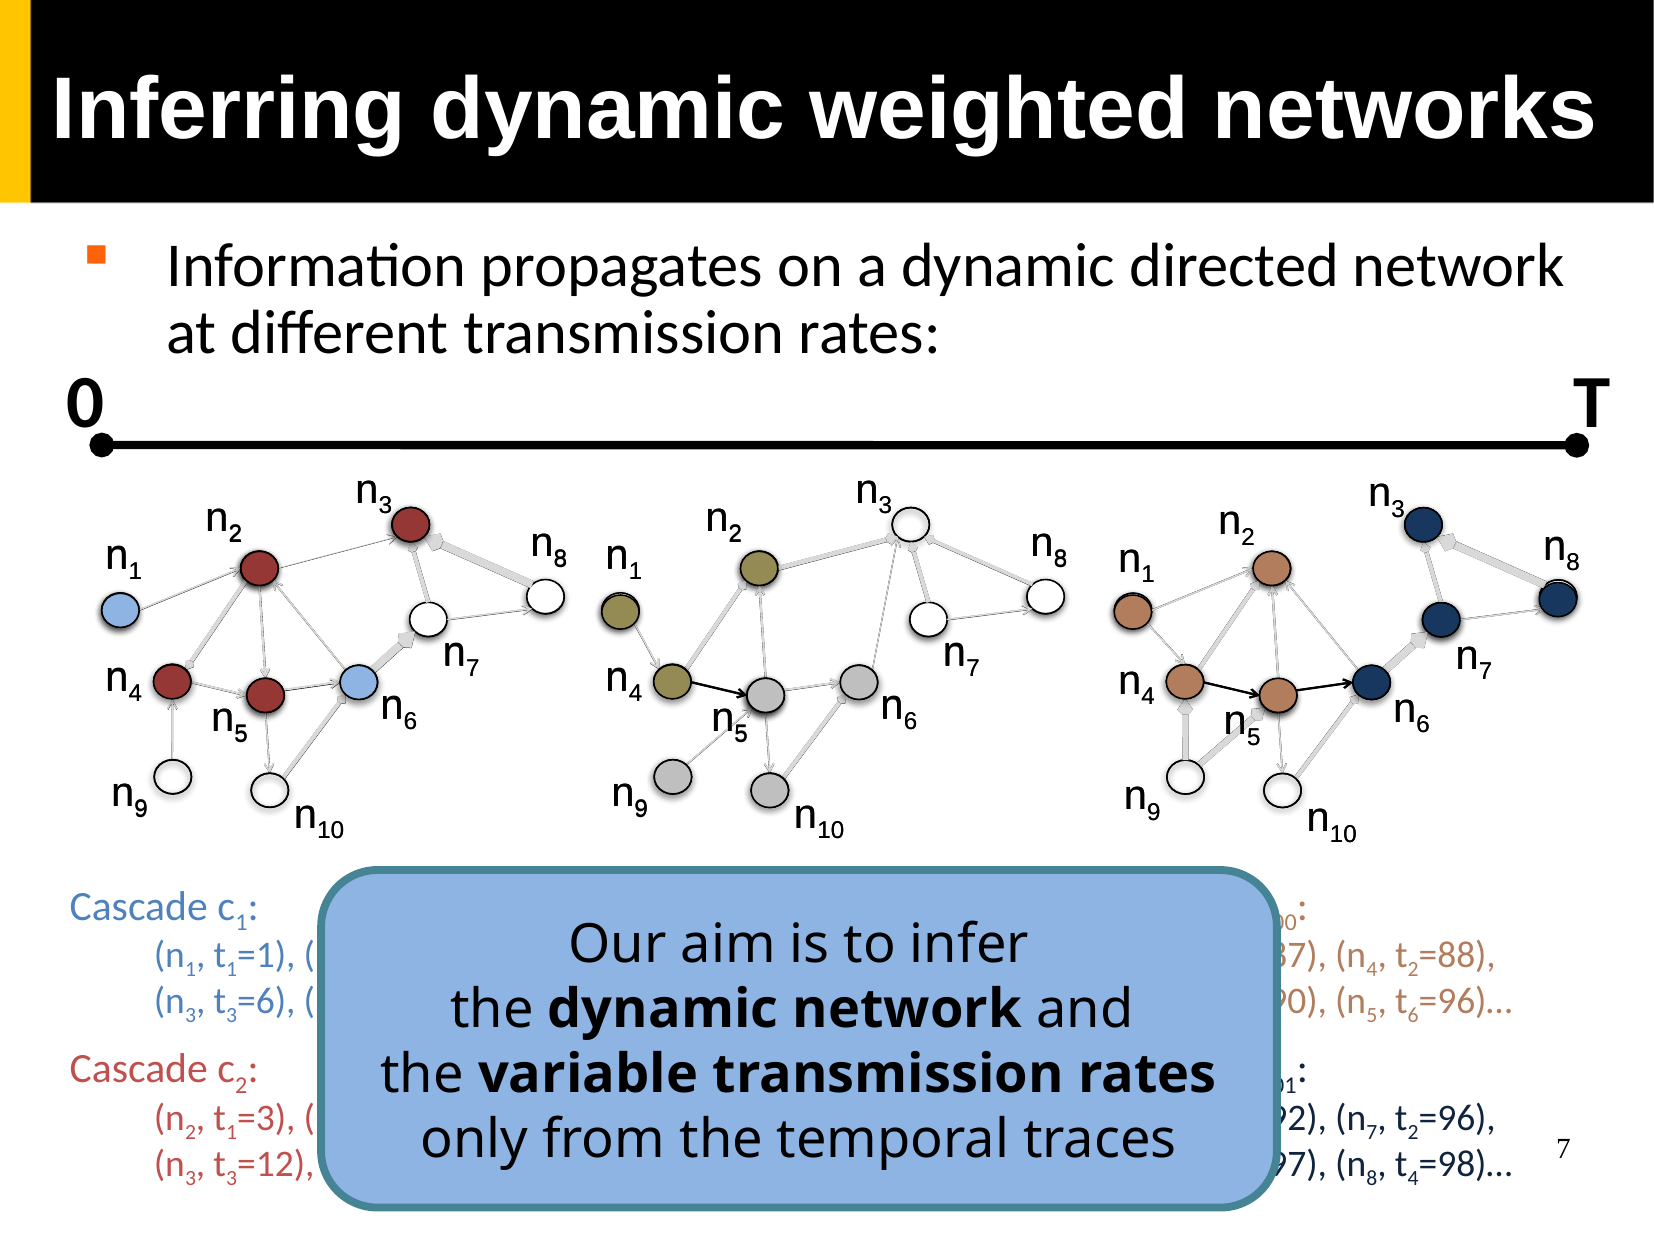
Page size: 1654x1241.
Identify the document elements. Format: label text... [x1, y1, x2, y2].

text_box Information propagates on a dynamic directed network at different transmission rates: [64, 232, 1615, 368]
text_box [589, 455, 1084, 845]
text_box T [1559, 345, 1627, 450]
text_box Cascade c1000: (n1, t1=87), (n4, t2=88), (n2, t3=90), (n5, t6=96)… [1253, 879, 1540, 1023]
title Inferring dynamic weighted networks [51, 0, 1654, 208]
text_box 0 [52, 345, 120, 450]
text_box Cascade c1001: (n6, t1=92), (n7, t2=96), (n3, t3=97), (n8, t4=98)… [1266, 1042, 1577, 1186]
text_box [1101, 457, 1597, 849]
text_box Cascade c1: (n1, t1=1), (n2, t2=4), (n3, t3=6), (n6, t6=11)… [51, 879, 345, 1023]
slide_number 7 [1185, 1186, 1571, 1216]
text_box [88, 453, 584, 845]
text_box Cascade c2: (n2, t1=3), (n5, t2=10), (n3, t3=12), (n4, t4=23)… [51, 1042, 332, 1186]
picture [0, 0, 1654, 1241]
text_box Our aim is to infer the dynamic network and the variable transmission rates only from the temporal traces [321, 870, 1277, 1208]
